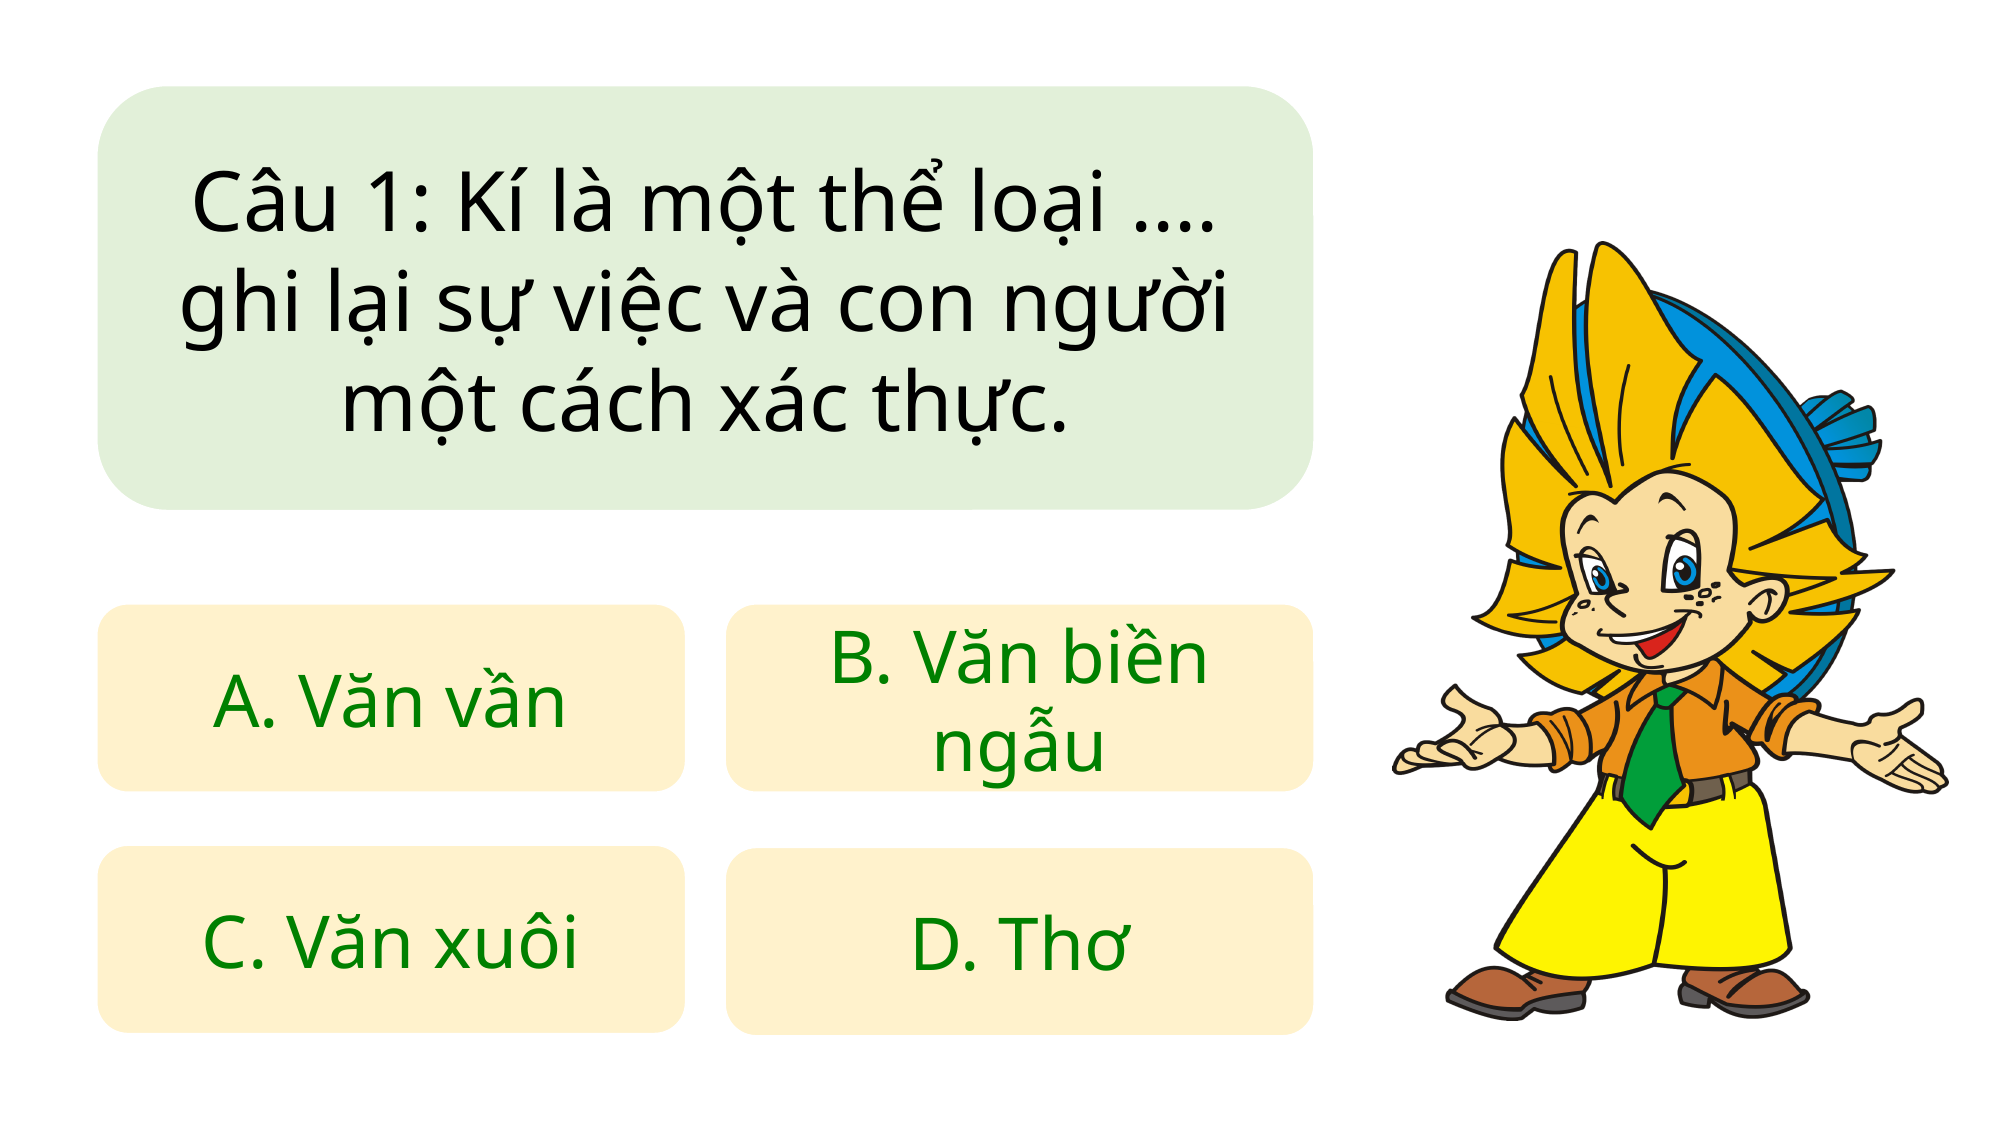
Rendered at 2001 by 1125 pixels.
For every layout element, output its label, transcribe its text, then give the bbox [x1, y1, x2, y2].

text_box Câu 1: Kí là một thể loại .... ghi lại sự việc và con người một cách xác thực. [95, 84, 1316, 512]
text_box A. Văn vần [95, 602, 687, 794]
picture [1392, 241, 1949, 1021]
text_box B. Văn biền ngẫu [723, 602, 1316, 794]
text_box D. Thơ [723, 846, 1316, 1038]
text_box C. Văn xuôi [95, 843, 687, 1035]
